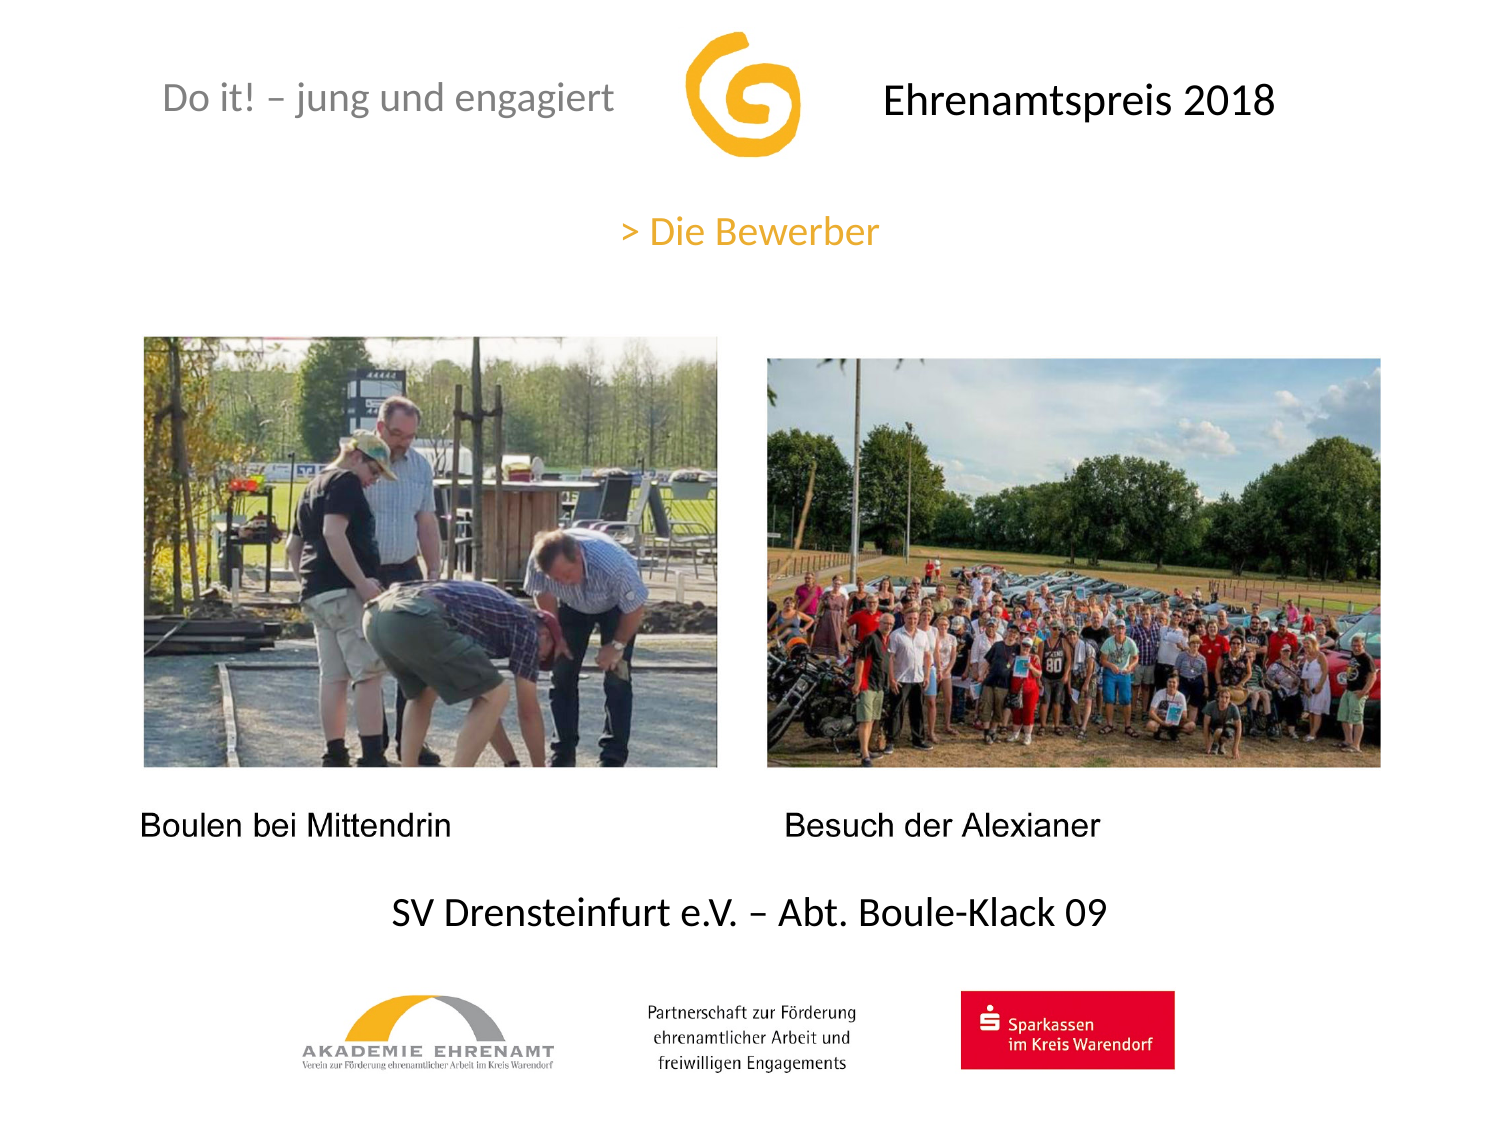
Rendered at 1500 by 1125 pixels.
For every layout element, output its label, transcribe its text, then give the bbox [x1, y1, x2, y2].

text_box > Die Bewerber [0, 196, 1500, 262]
text_box Ehrenamtspreis 2018 [868, 62, 1319, 133]
picture [104, 307, 1412, 858]
text_box Do it! – jung und engagiert [147, 62, 652, 128]
text_box SV Drensteinfurt e.V. – Abt. Boule-Klack 09 [0, 877, 1500, 953]
picture [299, 987, 1176, 1075]
picture [678, 27, 813, 163]
